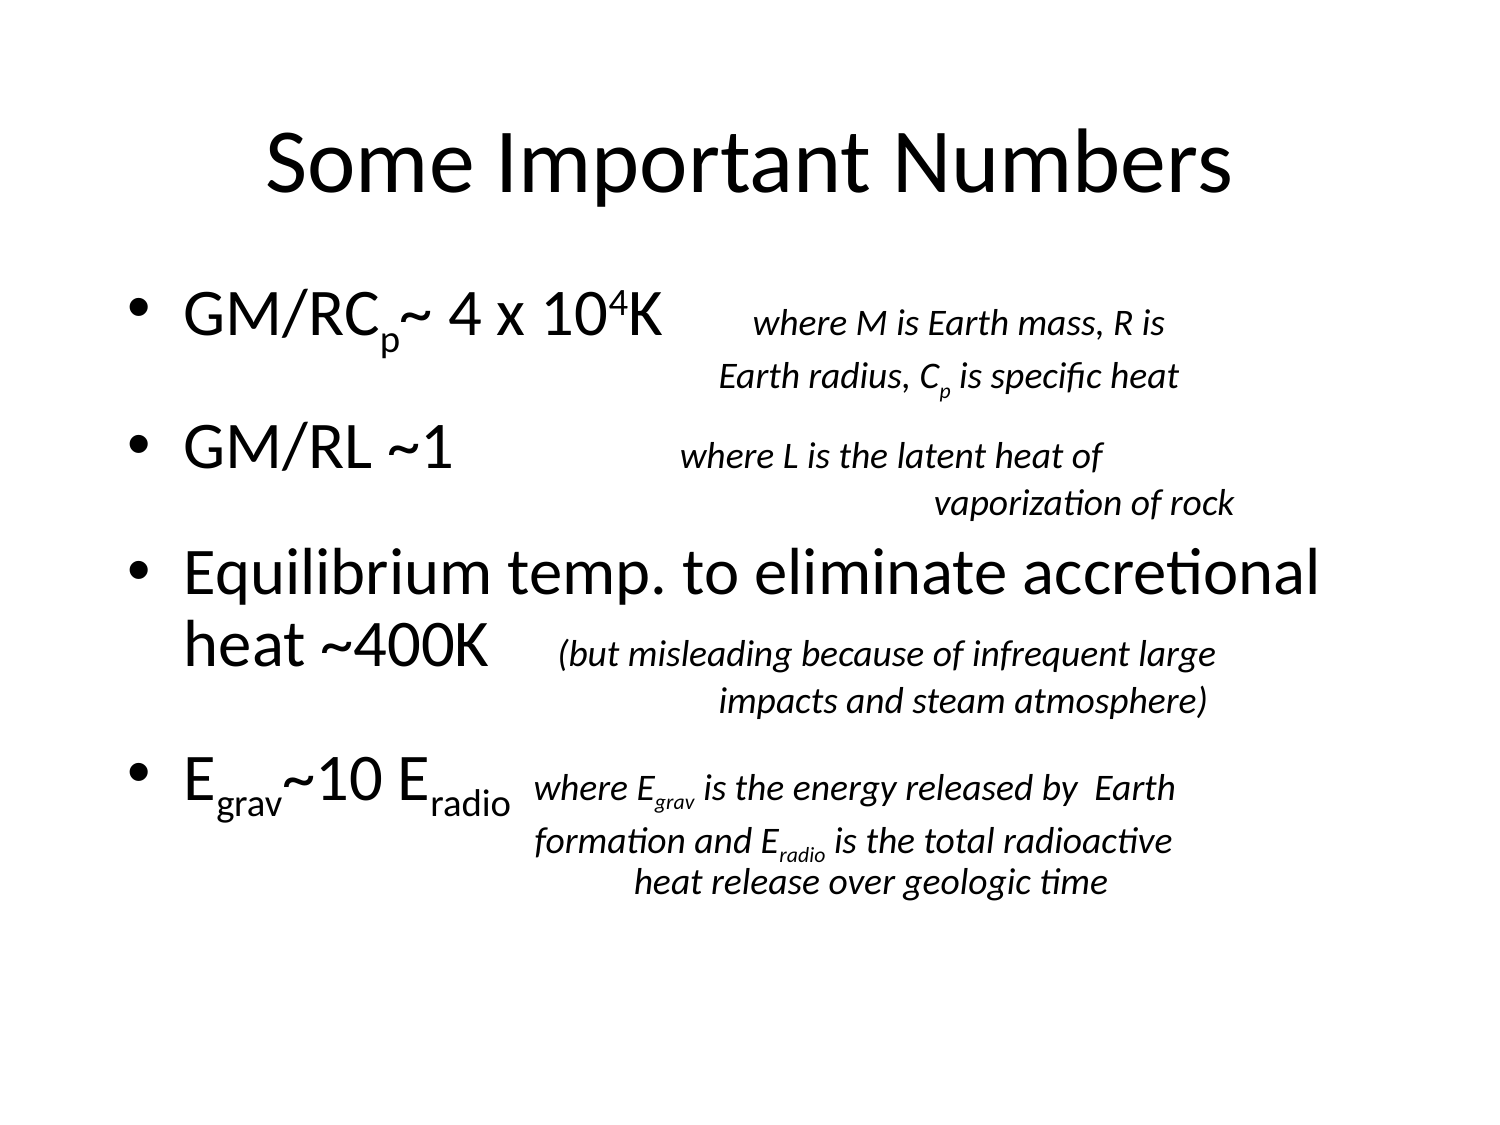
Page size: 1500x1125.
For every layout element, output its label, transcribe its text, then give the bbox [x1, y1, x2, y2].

list GM/RCp~ 4 x 104K where M is Earth mass, R is Earth radius, Cp is specific heat GM/RL ~1 where L is the latent heat of vaporization of rock Equilibrium temp. to eliminate accretional heat ~400K (but misleading because of infrequent large impacts and steam atmosphere) Egrav~10 Eradio where Egrav is the energy released by Earth formation and Eradio is the total radioactive heat release over geologic time [112, 262, 1388, 1000]
title Some Important Numbers [112, 62, 1388, 250]
